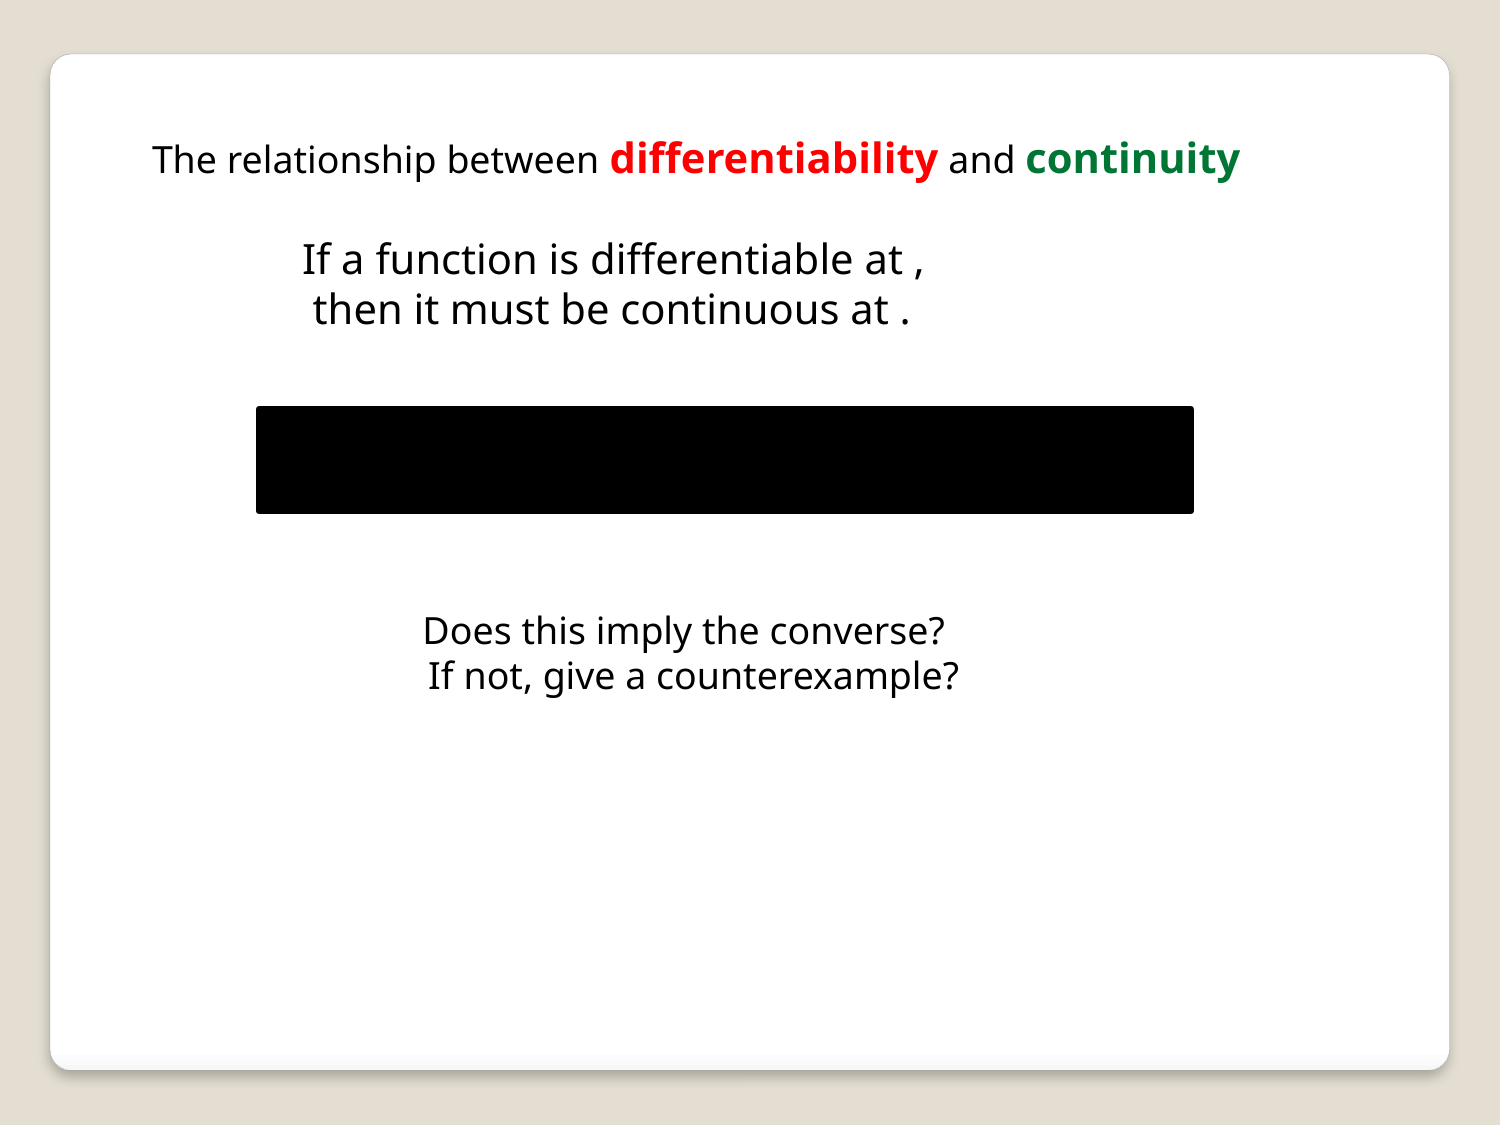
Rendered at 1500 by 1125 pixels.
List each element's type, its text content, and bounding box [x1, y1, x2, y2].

text_box Does this imply the converse? If not, give a counterexample? [75, 599, 1313, 705]
